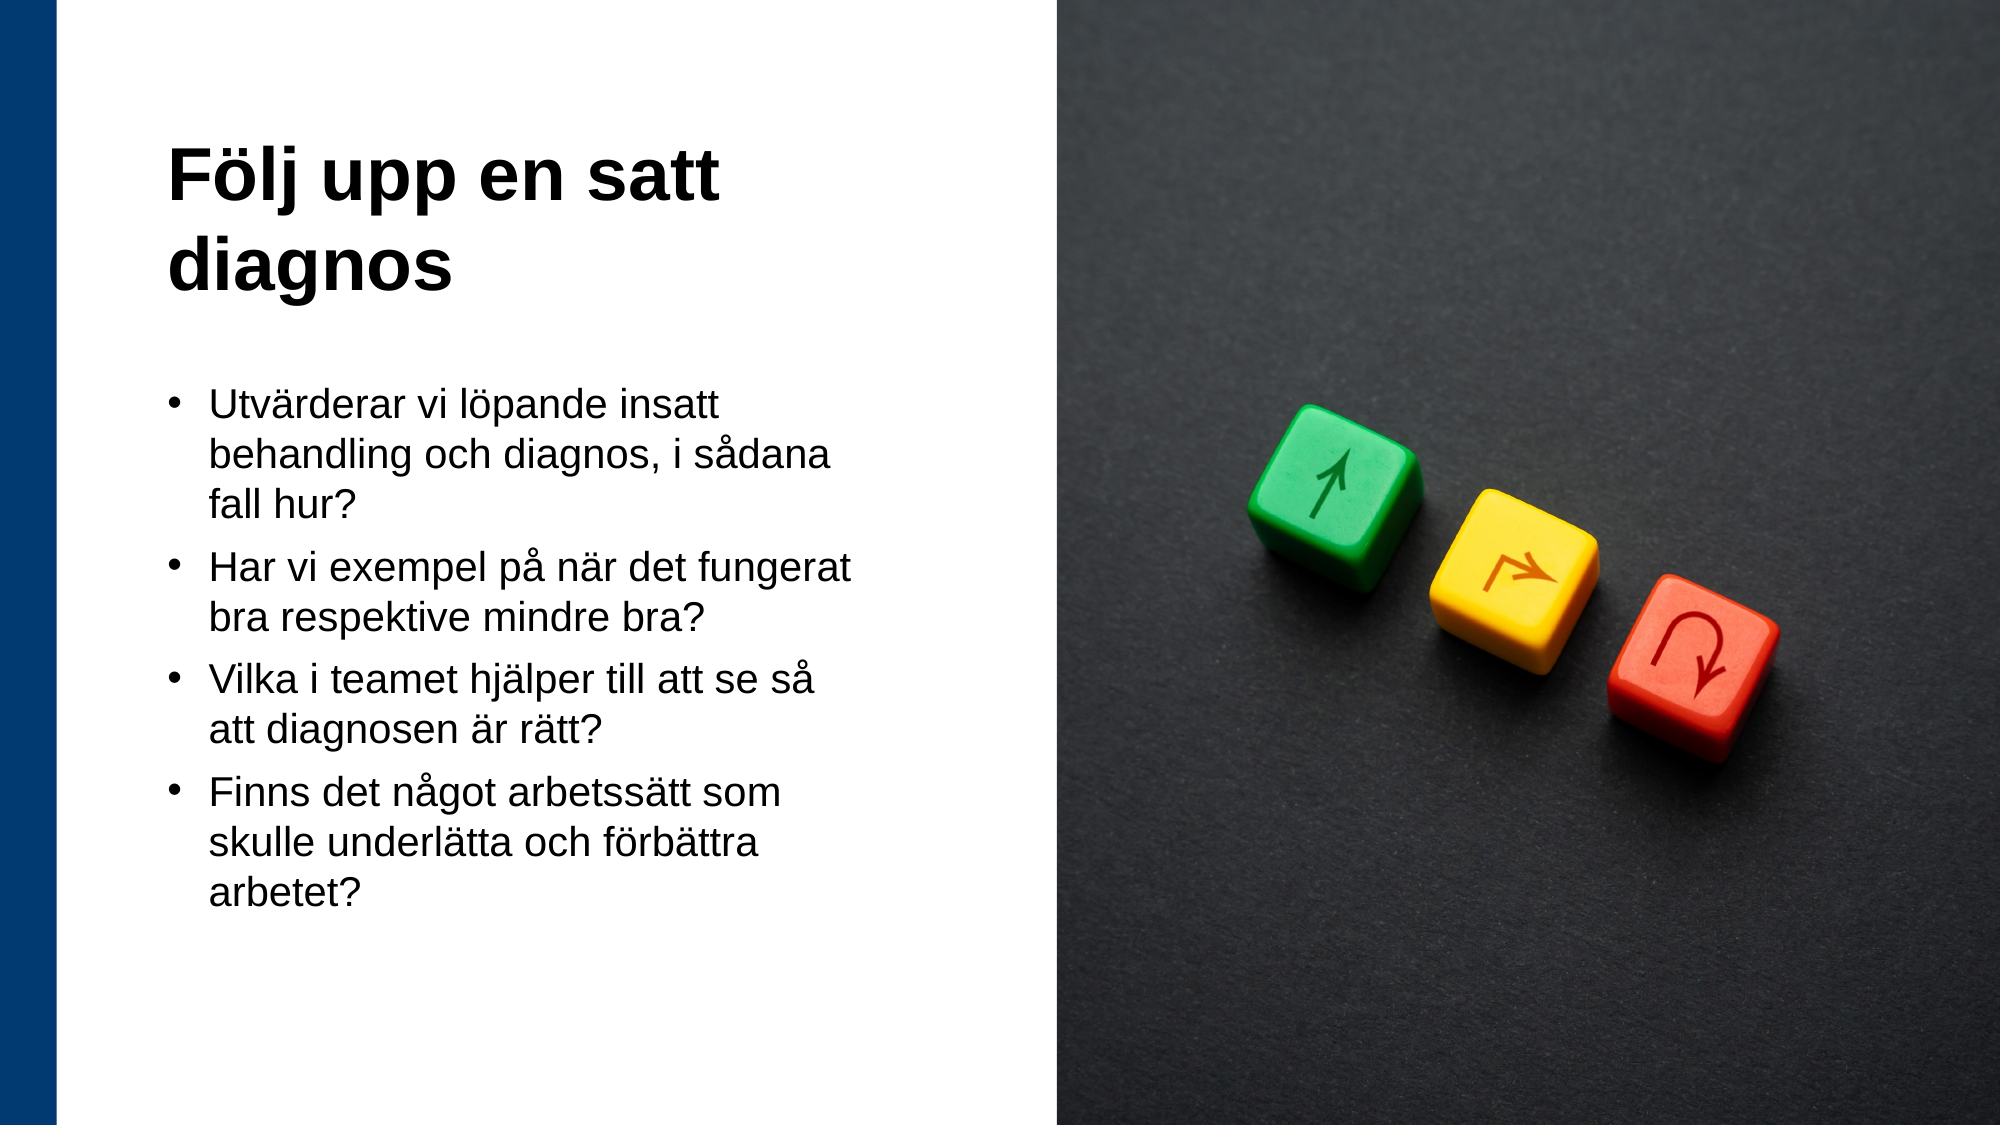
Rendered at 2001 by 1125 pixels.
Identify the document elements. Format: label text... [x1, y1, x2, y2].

title Följ upp en satt diagnos [152, 96, 832, 314]
picture [1056, 0, 2000, 1125]
list Utvärderar vi löpande insatt behandling och diagnos, i sådana fall hur? Har vi exempel på när det fungerat bra respektive mindre bra? Vilka i teamet hjälper till att se så att diagnosen är rätt? Finns det något arbetssätt som skulle underlätta och förbättra arbetet? [152, 369, 877, 901]
